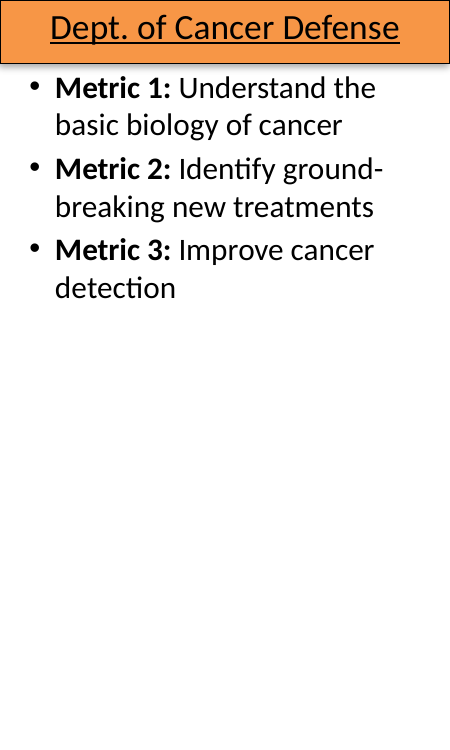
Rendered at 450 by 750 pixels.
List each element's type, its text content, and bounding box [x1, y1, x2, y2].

text_box [0, 0, 450, 64]
list Metric 1: Understand the basic biology of cancer Metric 2: Identify ground-breaking new treatments Metric 3: Improve cancer detection [22, 63, 428, 731]
title Dept. of Cancer Defense [22, 0, 428, 51]
